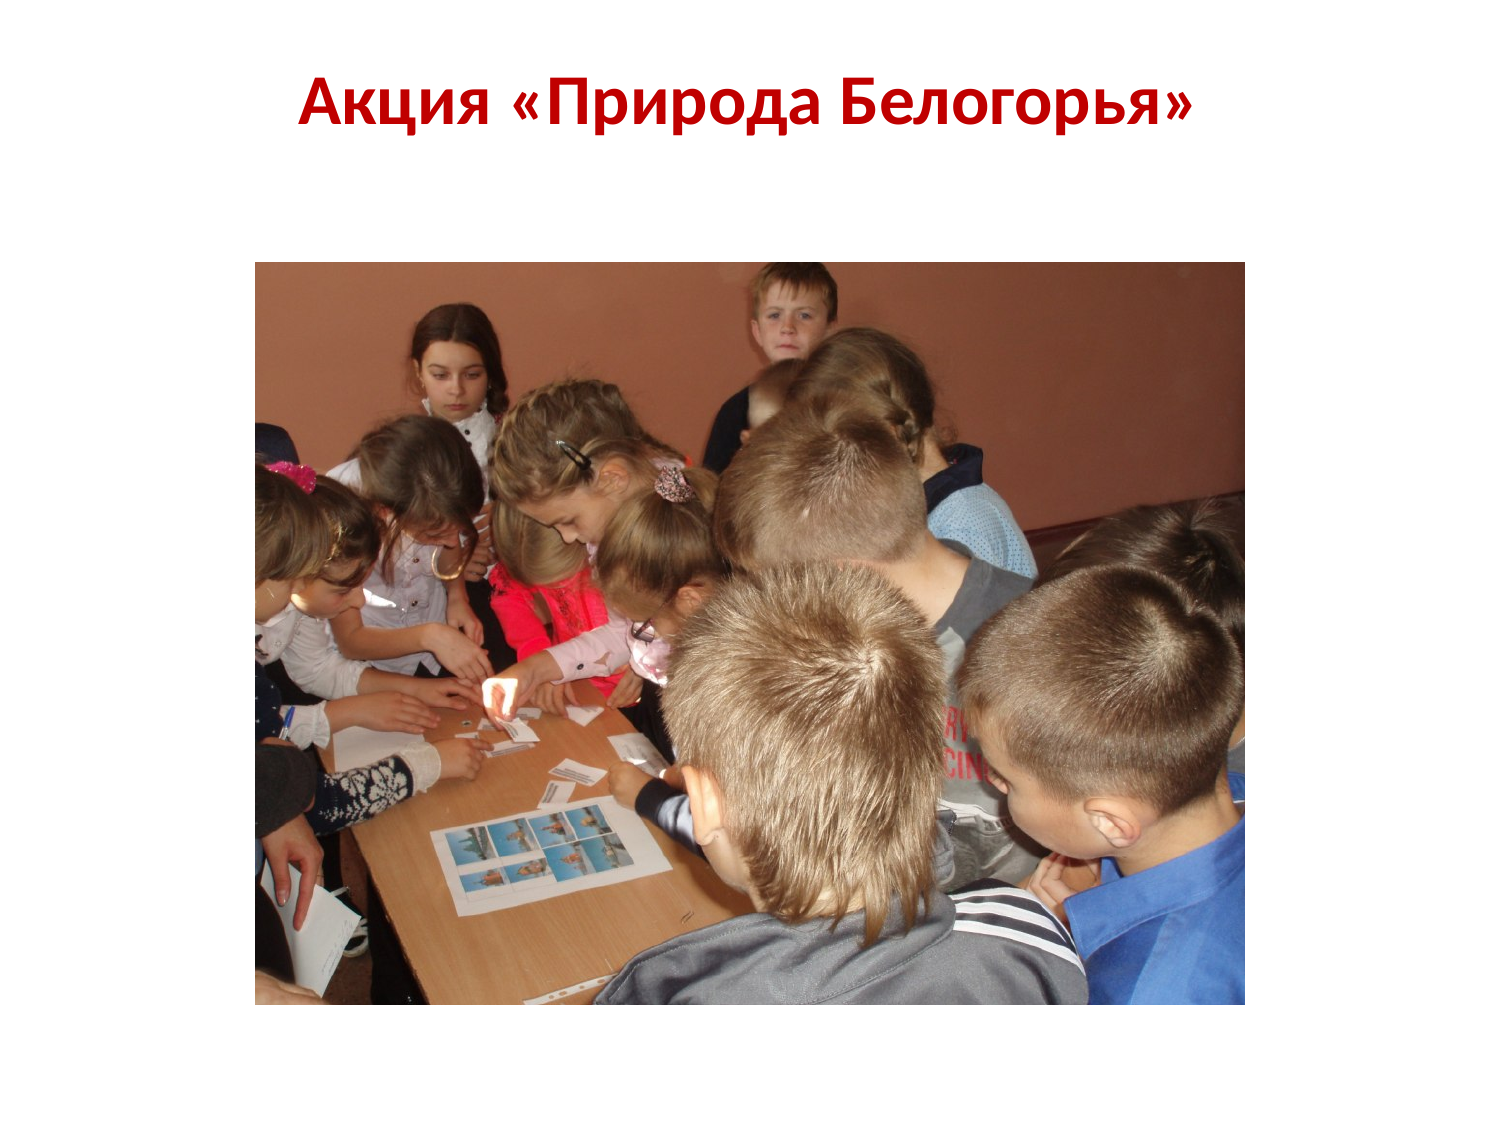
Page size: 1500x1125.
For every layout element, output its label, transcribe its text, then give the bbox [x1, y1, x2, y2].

title Акция «Природа Белогорья» [75, 45, 1425, 233]
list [254, 262, 1246, 1006]
